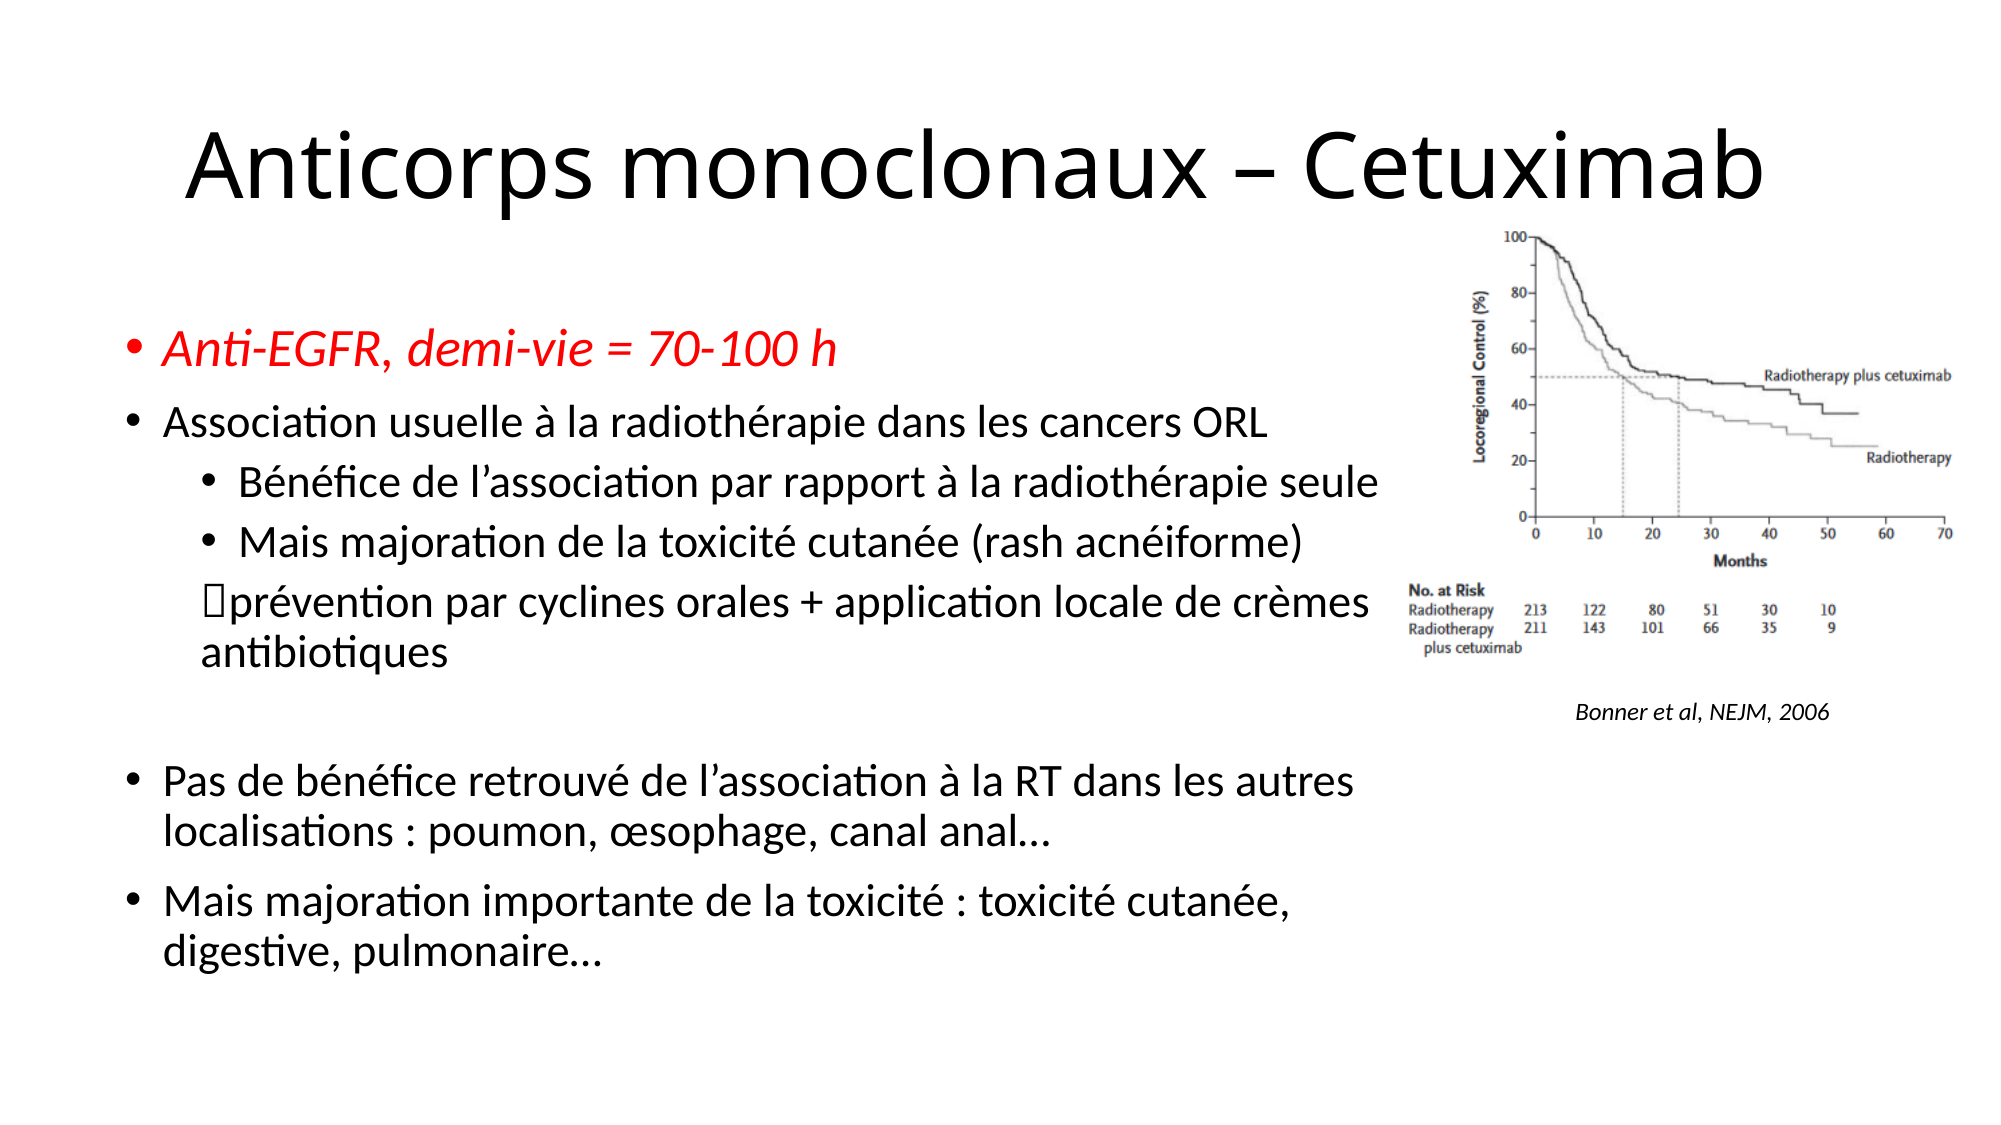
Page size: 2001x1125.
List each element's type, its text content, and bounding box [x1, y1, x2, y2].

picture [1392, 218, 1971, 664]
text_box Bonner et al, NEJM, 2006 [1560, 688, 1879, 779]
title Anticorps monoclonaux – Cetuximab [170, 59, 1872, 278]
list Anti-EGFR, demi-vie = 70-100 h Association usuelle à la radiothérapie dans les cancers ORL Bénéfice de l’association par rapport à la radiothérapie seule Mais majoration de la toxicité cutanée (rash acnéiforme) prévention par cyclines orales + application locale de crèmes antibiotiques Pas de bénéfice retrouvé de l’association à la RT dans les autres localisations : poumon, œsophage, canal anal… Mais majoration importante de la toxicité : toxicité cutanée, digestive, pulmonaire… [110, 312, 1469, 986]
